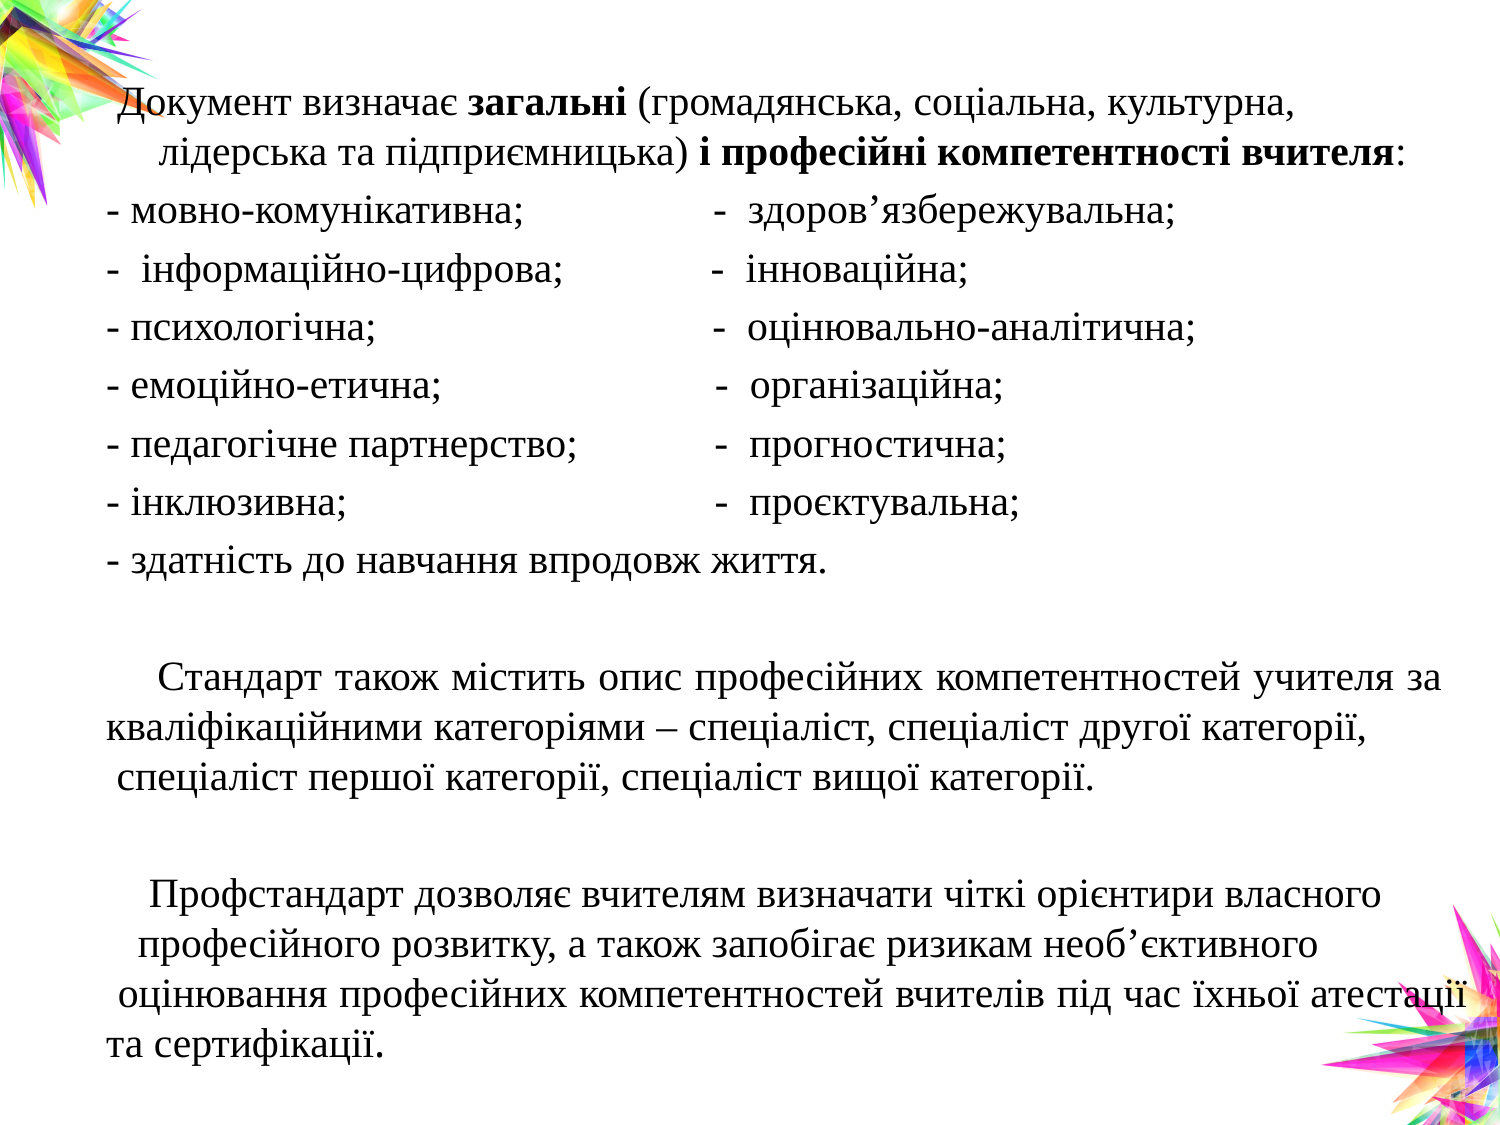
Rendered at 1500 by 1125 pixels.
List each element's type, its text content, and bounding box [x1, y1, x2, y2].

picture [0, 0, 1500, 1125]
list Документ визначає загальні (громадянська, соціальна, культурна, лідерська та підприємницька) і професійні компетентності вчителя: - мовно-комунікативна; - здоров’язбережувальна; - інформаційно-цифрова; - інноваційна; - психологічна; - оцінювально-аналітична; - емоційно-етична; - організаційна; - педагогічне партнерство; - прогностична; - інклюзивна; - проєктувальна; - здатність до навчання впродовж життя. Стандарт також містить опис професійних компетентностей учителя за кваліфікаційними категоріями – спеціаліст, спеціаліст другої категорії, спеціаліст першої категорії, спеціаліст вищої категорії. Профстандарт дозволяє вчителям визначати чіткі орієнтири власного професійного розвитку, а також запобігає ризикам необ’єктивного оцінювання професійних компетентностей вчителів під час їхньої атестації та сертифікації. [41, 66, 1483, 1094]
